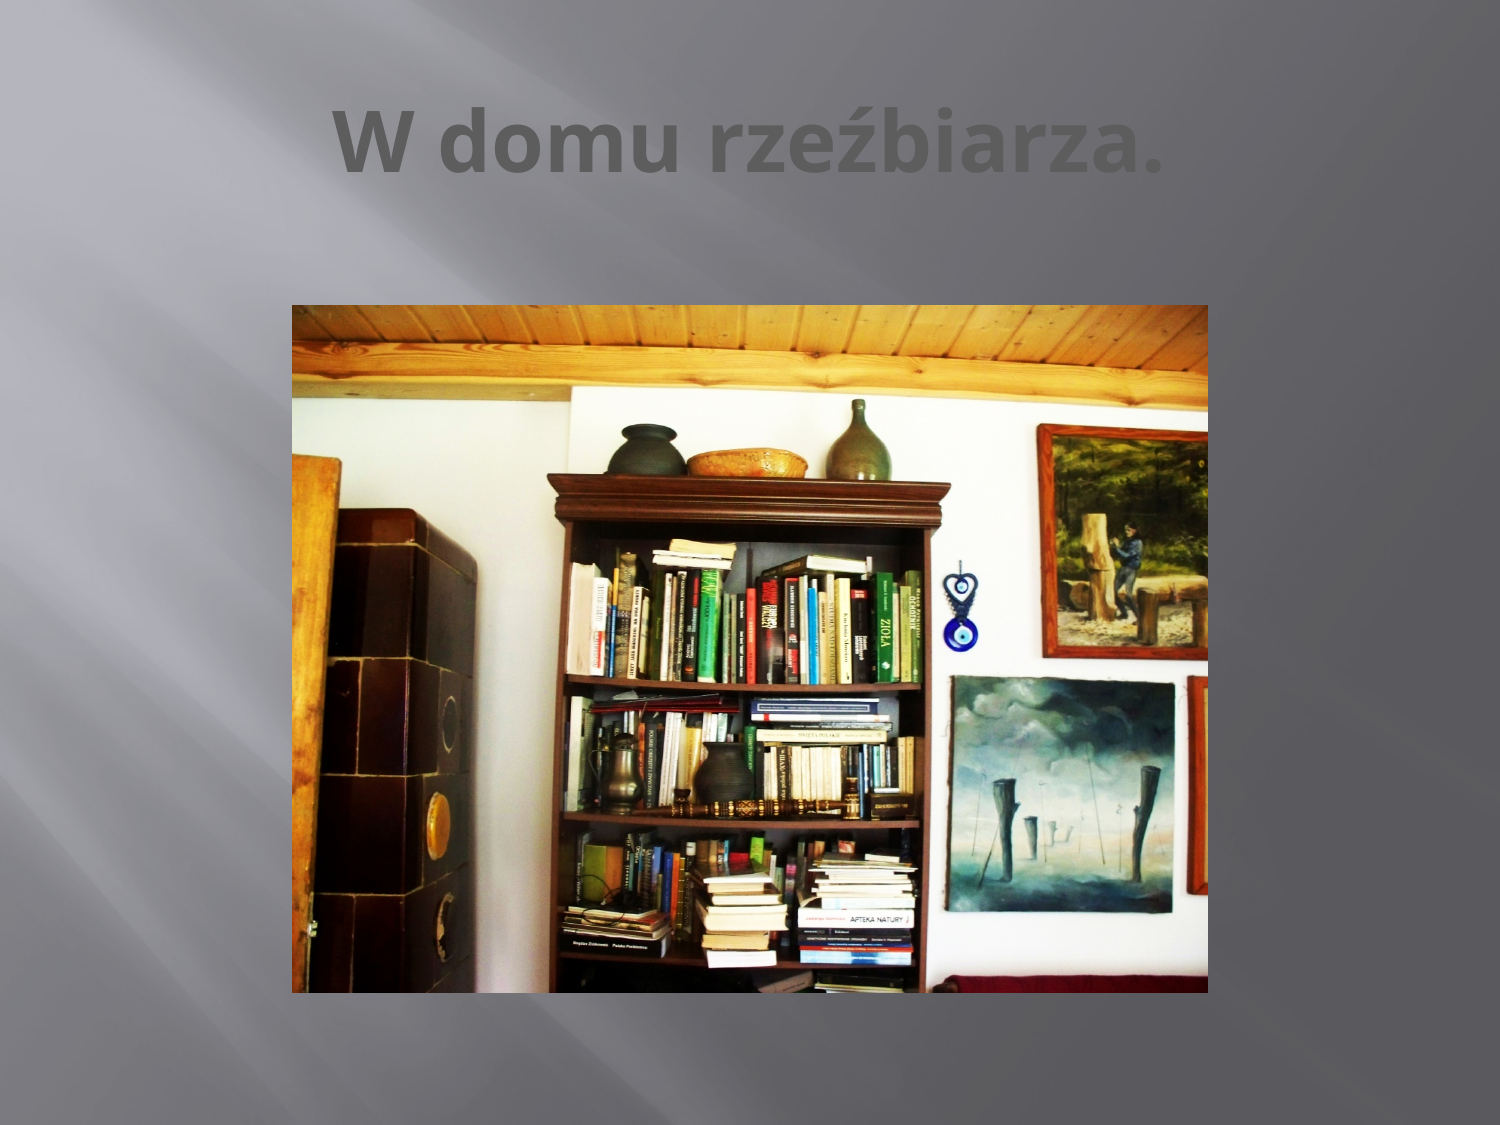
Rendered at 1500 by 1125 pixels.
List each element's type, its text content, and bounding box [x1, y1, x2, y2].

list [291, 304, 1209, 993]
title W domu rzeźbiarza. [75, 45, 1425, 233]
